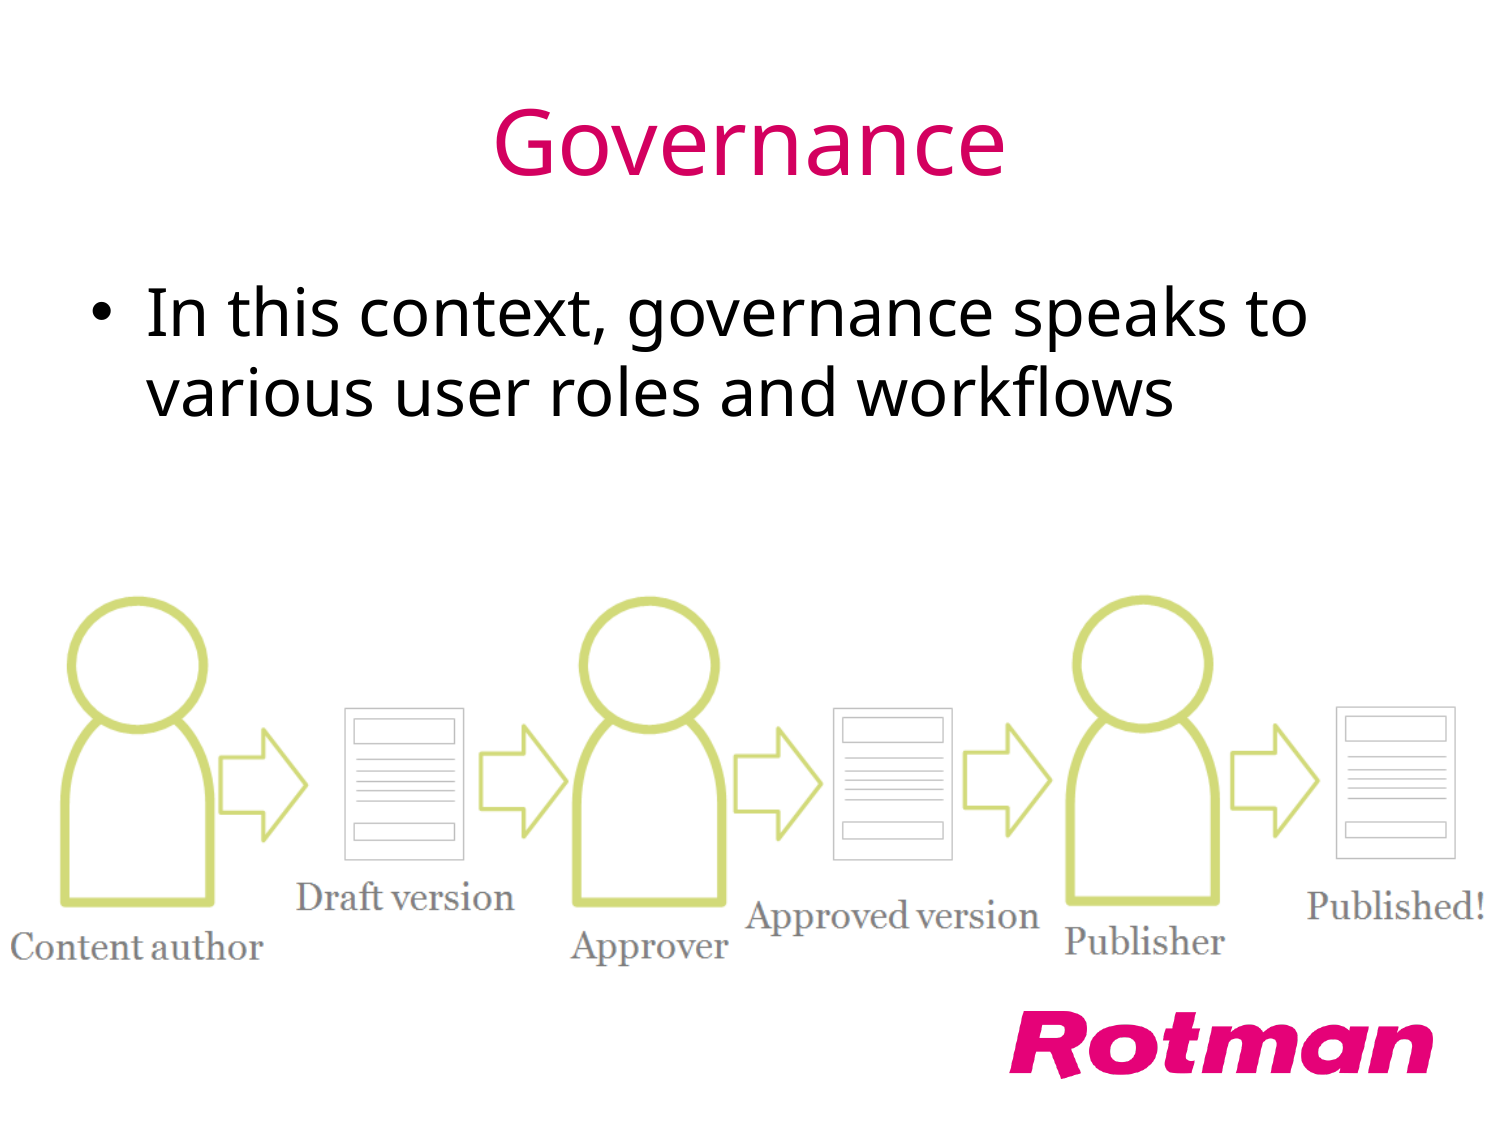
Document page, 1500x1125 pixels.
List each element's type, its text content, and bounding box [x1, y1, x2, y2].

title Governance [75, 45, 1425, 233]
list In this context, governance speaks to various user roles and workflows [75, 262, 1425, 549]
picture [11, 550, 1495, 999]
picture [1009, 1011, 1433, 1079]
